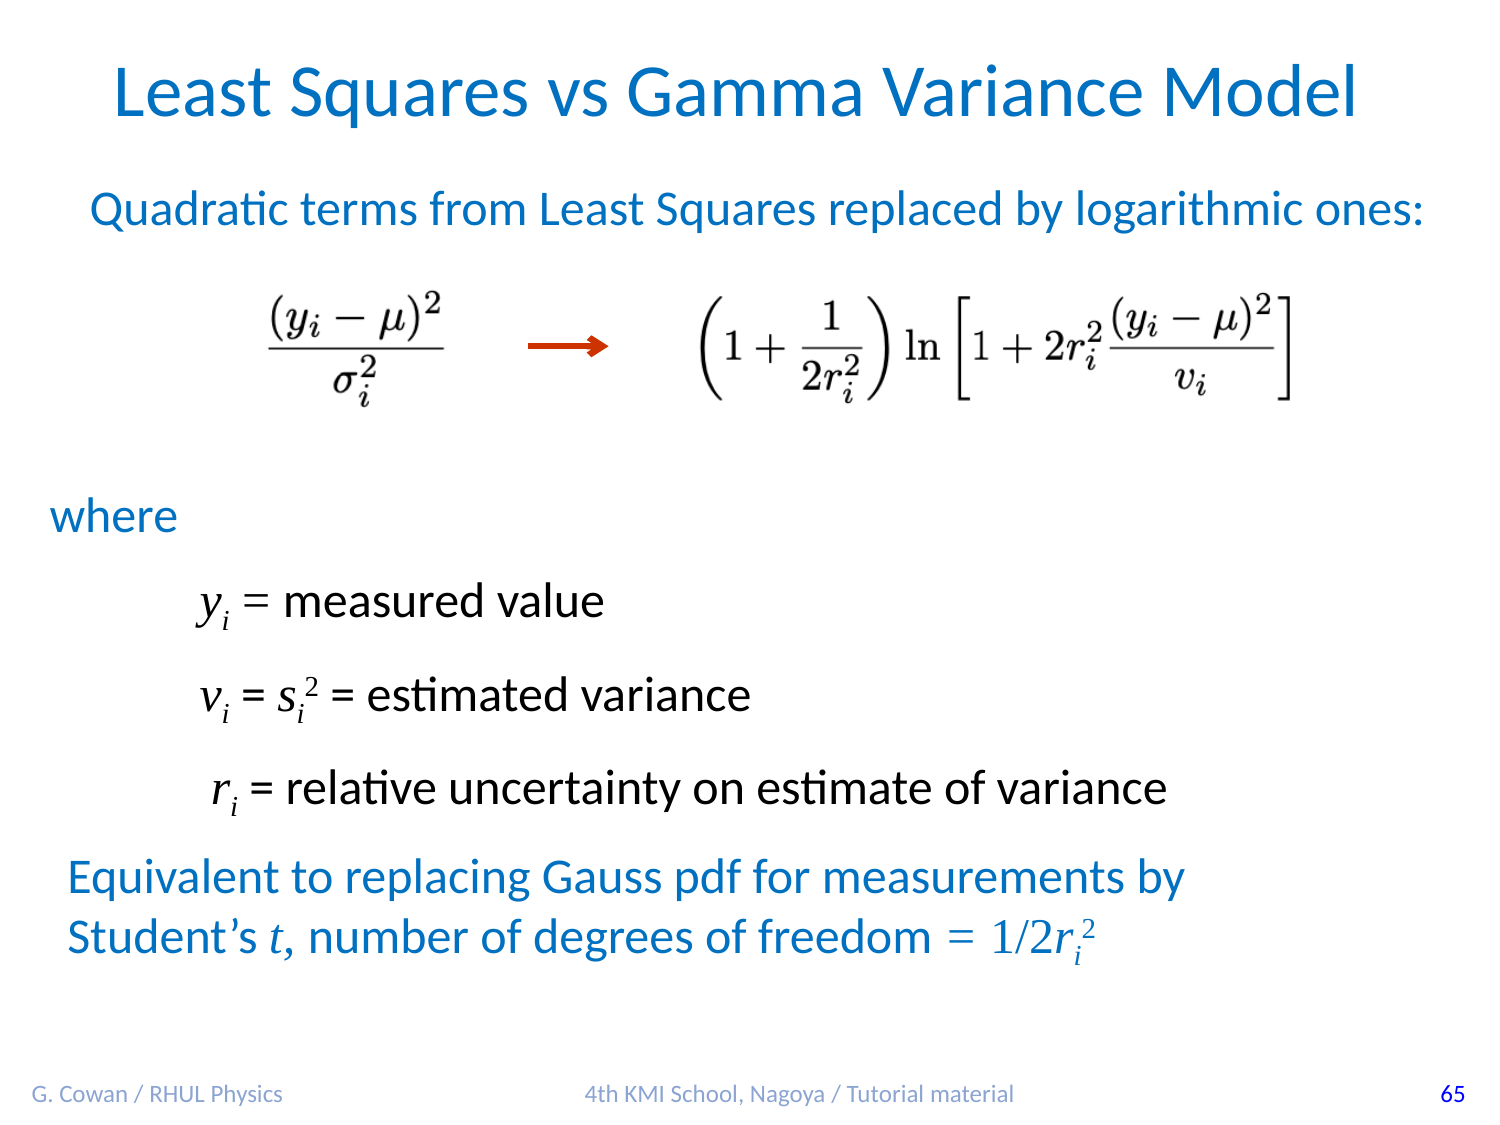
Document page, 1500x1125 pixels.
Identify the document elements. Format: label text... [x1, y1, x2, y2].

footer 4th KMI School, Nagoya / Tutorial material [338, 1062, 1262, 1123]
slide_number 65 [1262, 1062, 1481, 1123]
picture [251, 272, 468, 421]
text_box Least Squares vs Gamma Variance Model [65, 44, 1409, 128]
text_box Equivalent to replacing Gauss pdf for measurements by Student’s t, number of degrees of freedom = 1/2ri2 [52, 835, 1306, 979]
slide_number G. Cowan / RHUL Physics [16, 1062, 338, 1123]
text_box where yi = measured value vi = si2 = estimated variance ri = relative uncertainty on estimate of variance [34, 475, 1191, 830]
picture [682, 273, 1313, 422]
text_box Quadratic terms from Least Squares replaced by logarithmic ones: [74, 167, 1441, 243]
